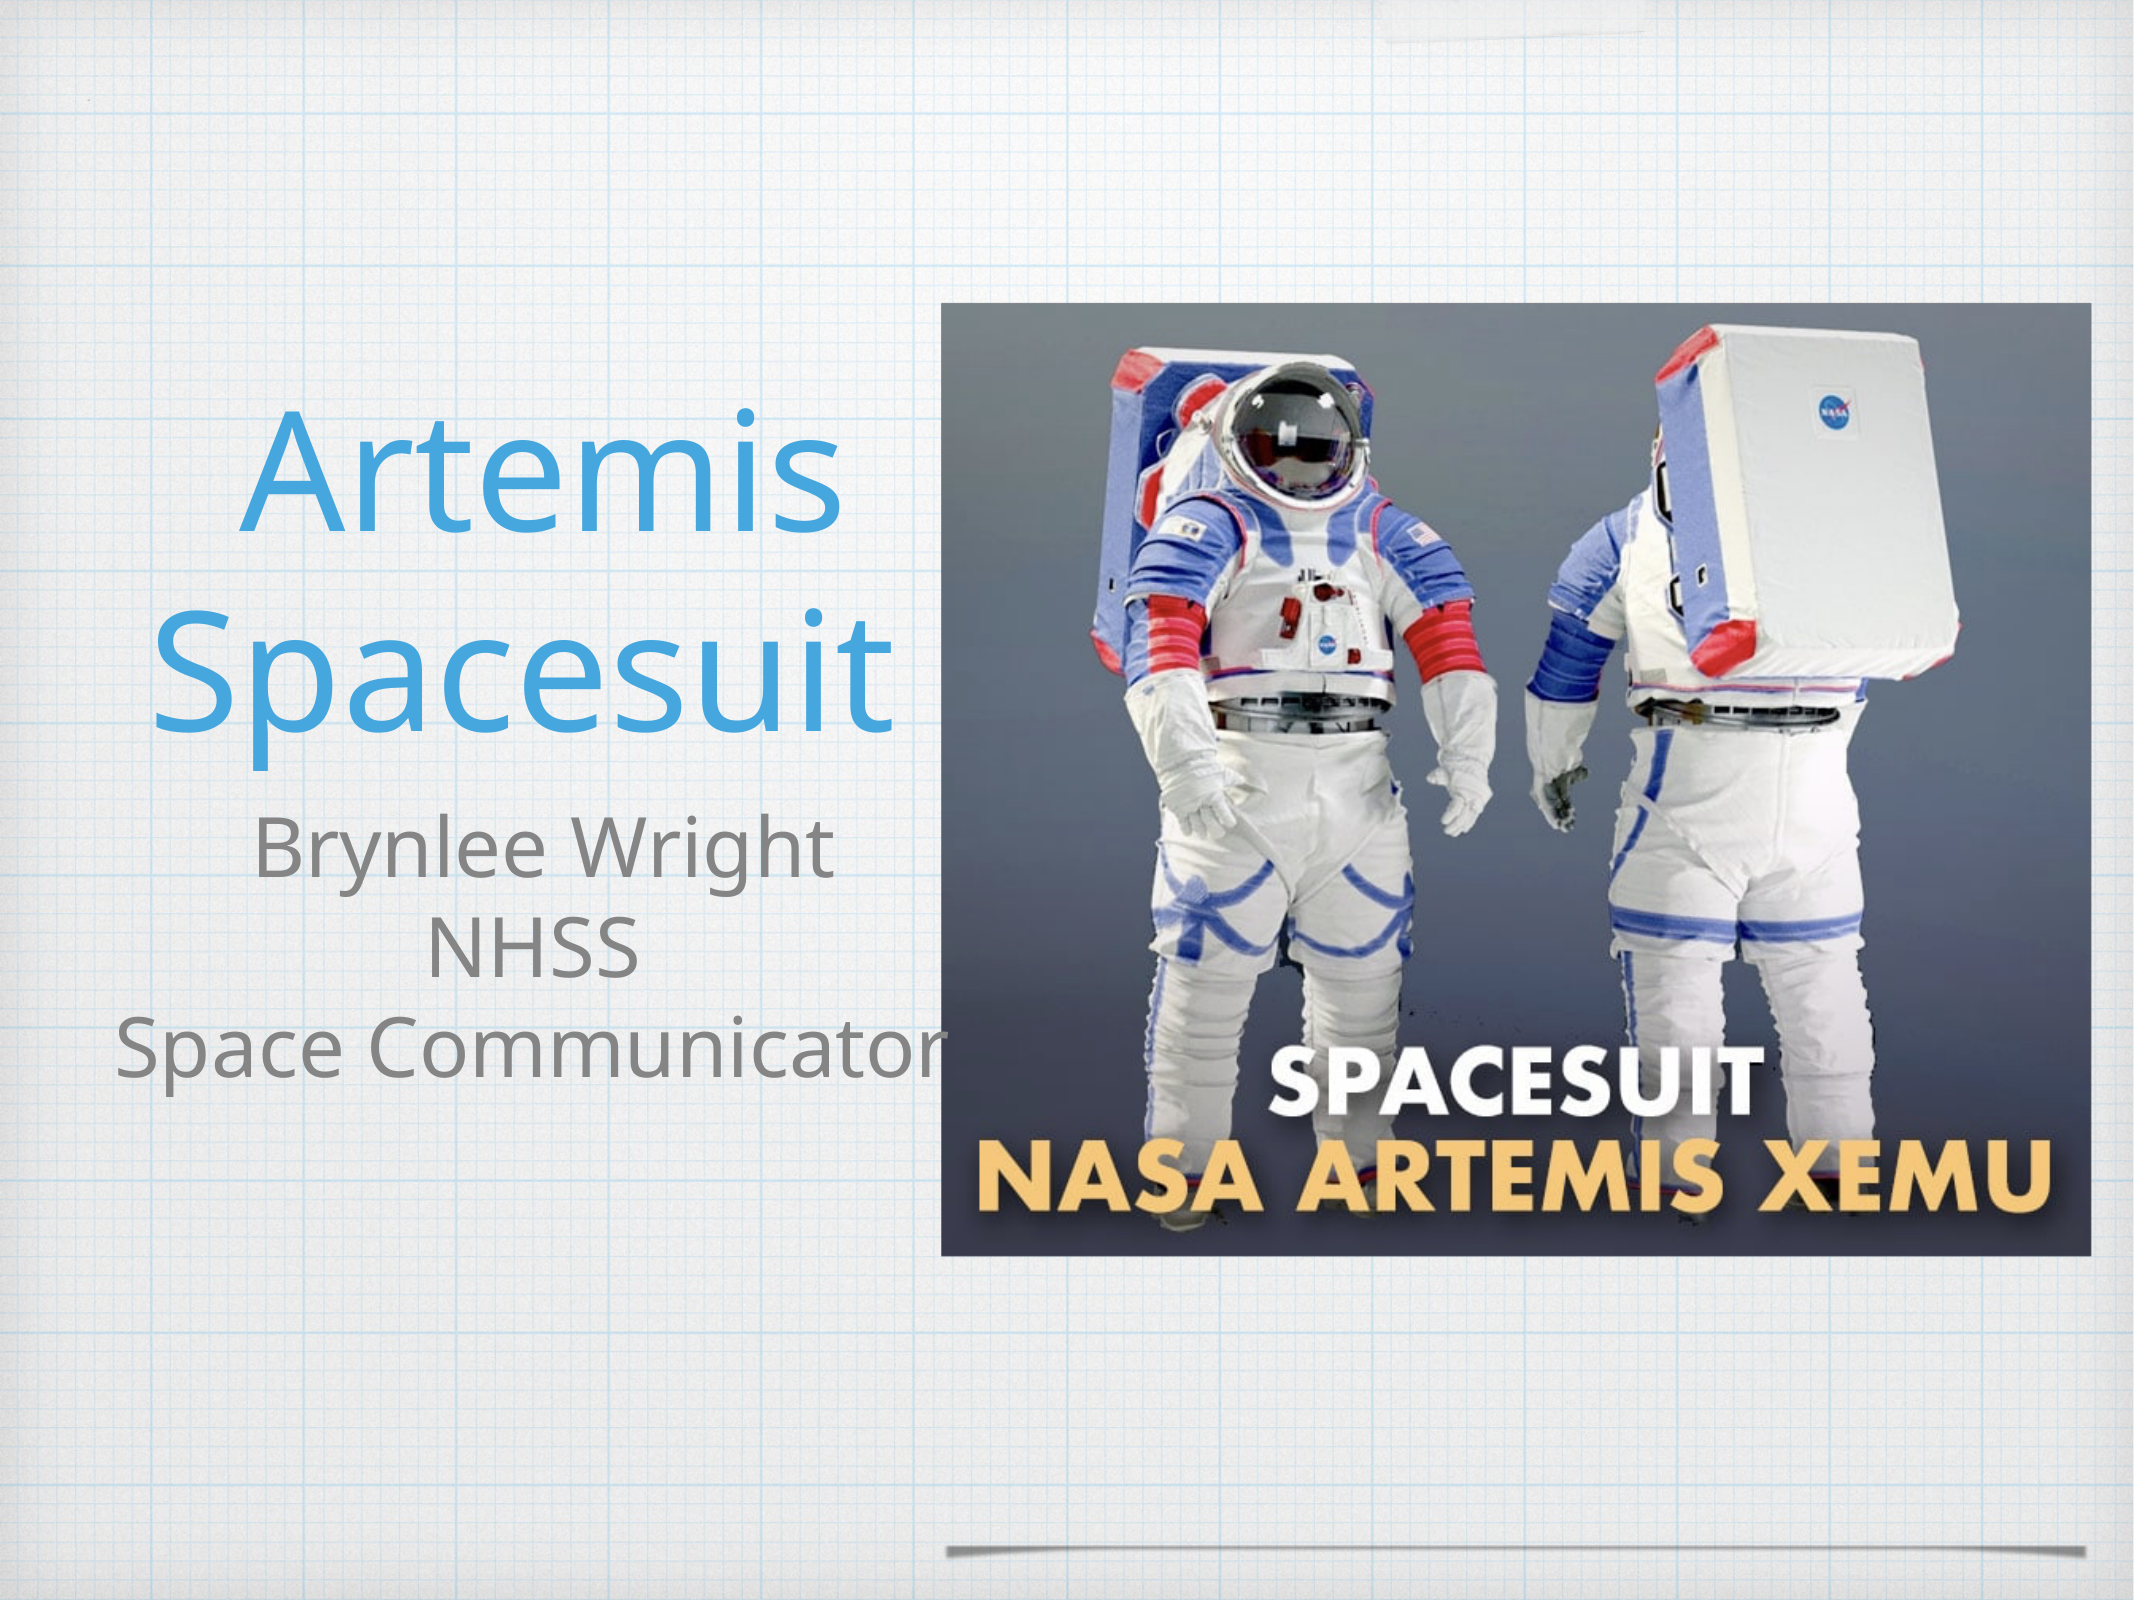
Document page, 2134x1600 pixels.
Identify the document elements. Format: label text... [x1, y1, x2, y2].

list Brynlee Wright NHSS Space Communicator [61, 784, 939, 1397]
title Artemis Spacesuit [61, 230, 939, 774]
picture [0, 0, 2134, 1600]
